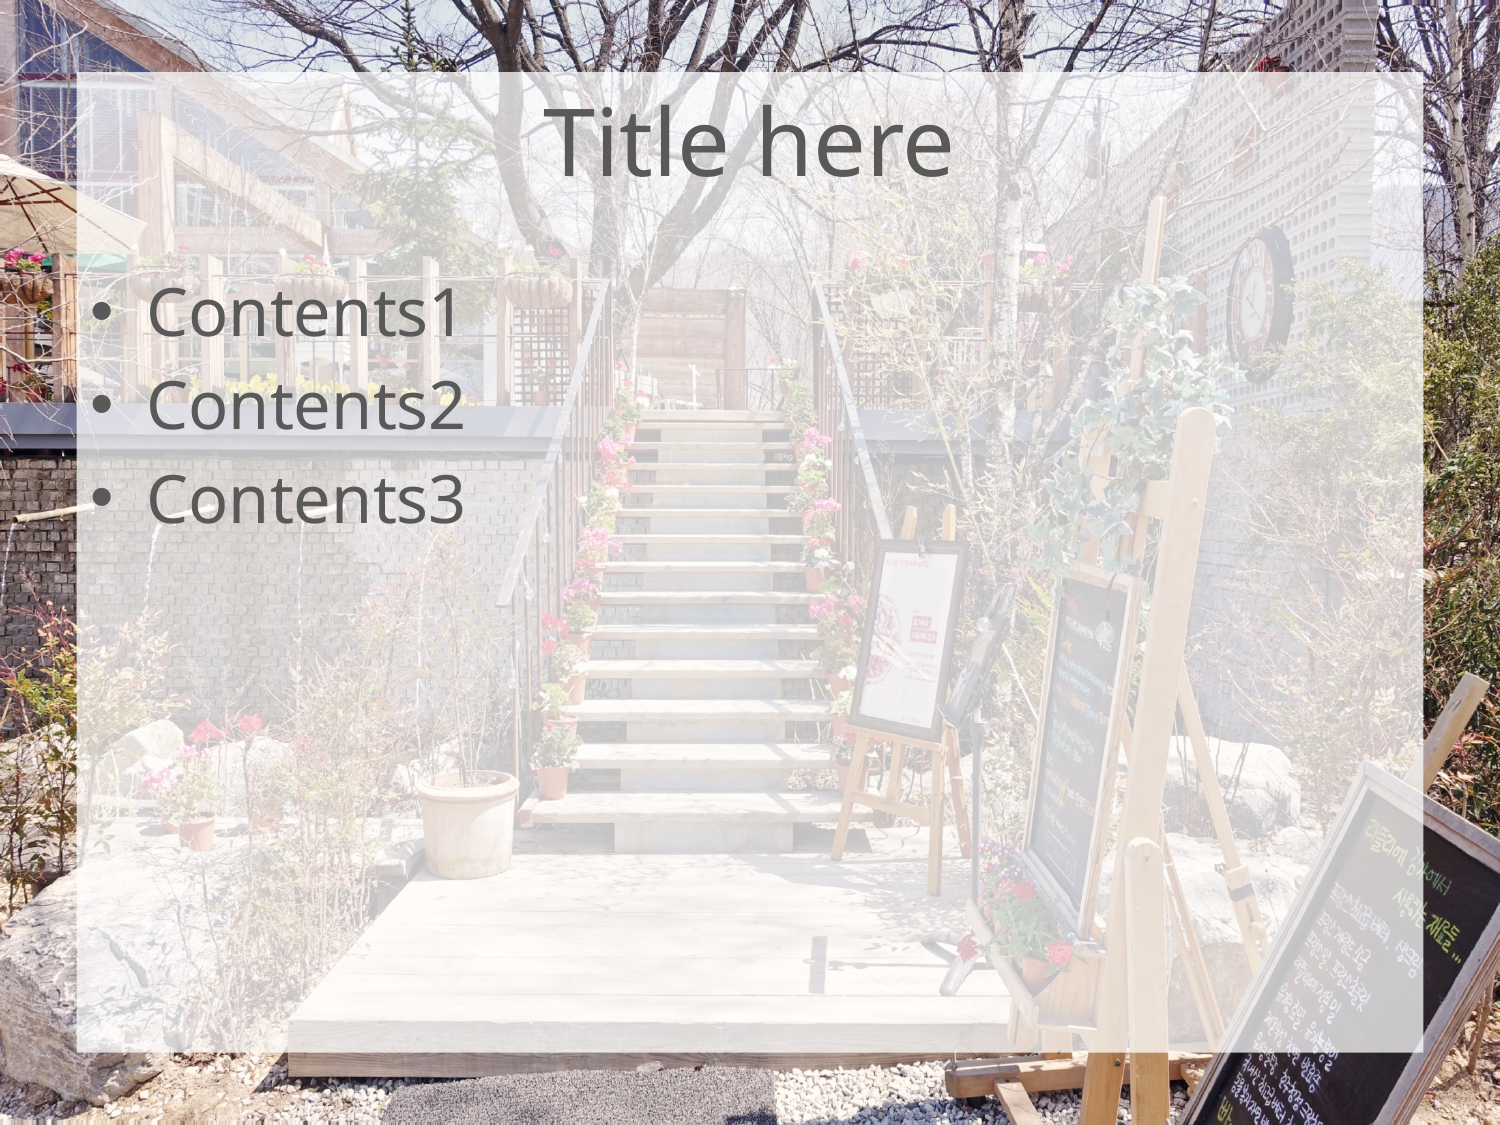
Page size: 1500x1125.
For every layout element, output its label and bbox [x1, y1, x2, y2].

text_box [0, 0, 1500, 1125]
